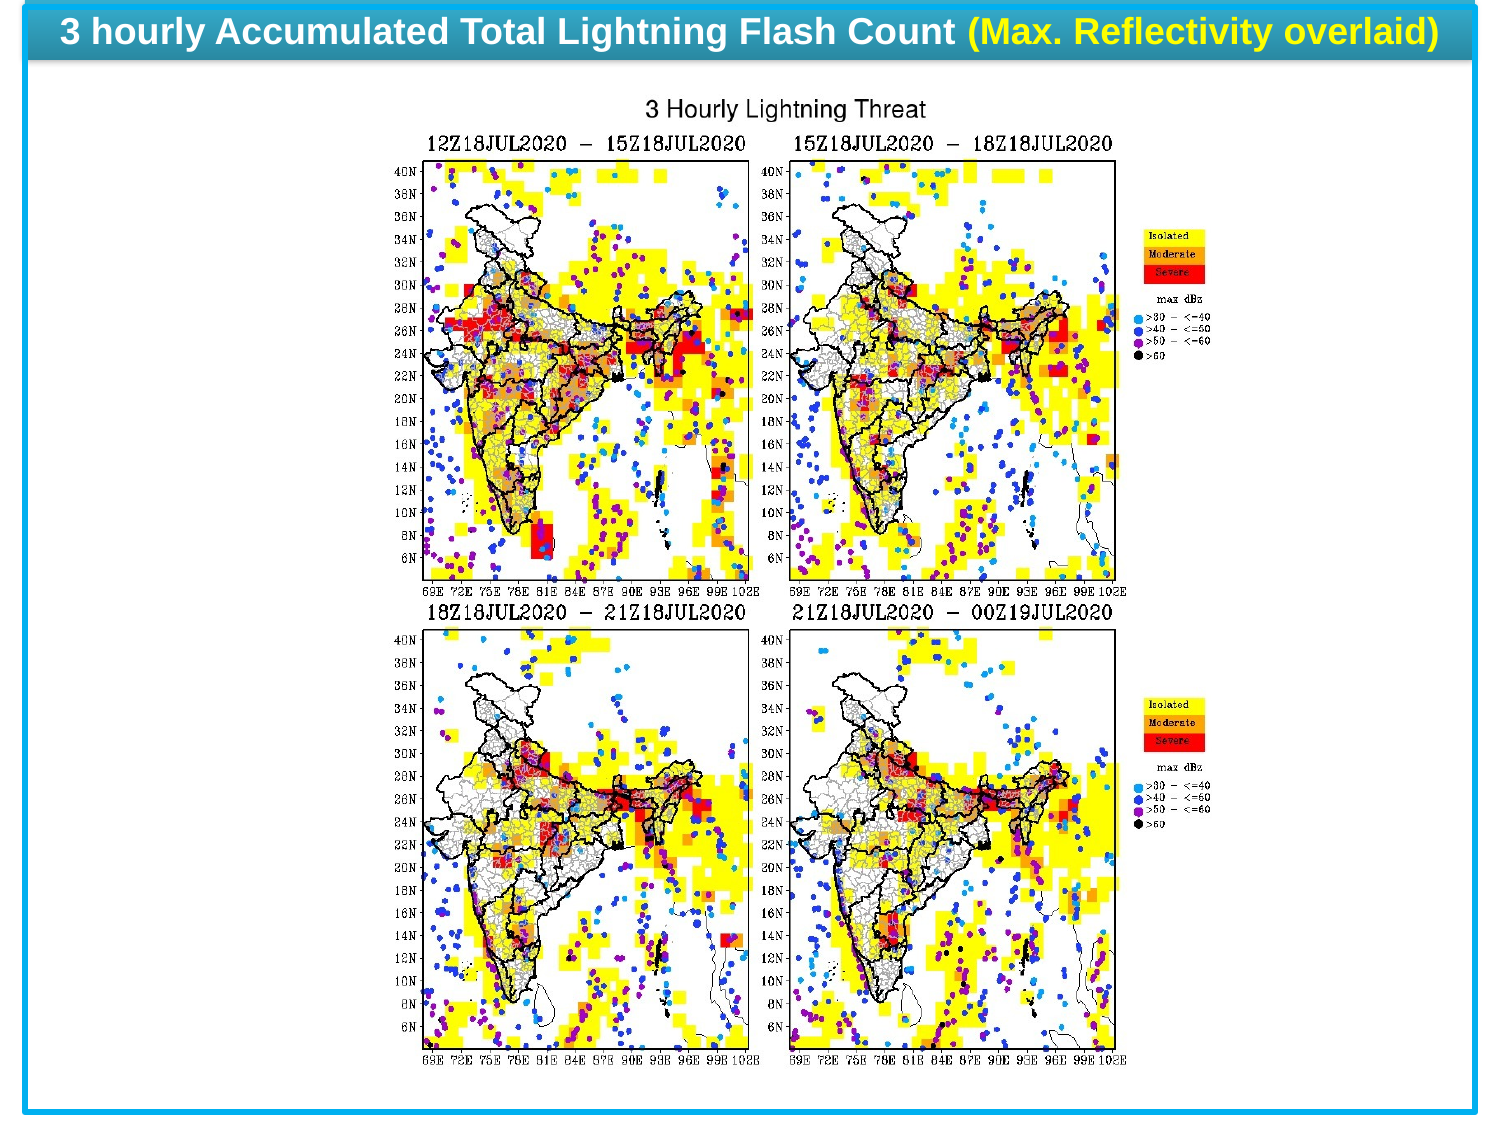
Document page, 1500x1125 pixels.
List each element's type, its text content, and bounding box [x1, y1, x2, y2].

text_box [23, 5, 1477, 1114]
picture [388, 93, 1212, 1069]
text_box 3 hourly Accumulated Total Lightning Flash Count (Max. Reflectivity overlaid) [24, 0, 1475, 5]
